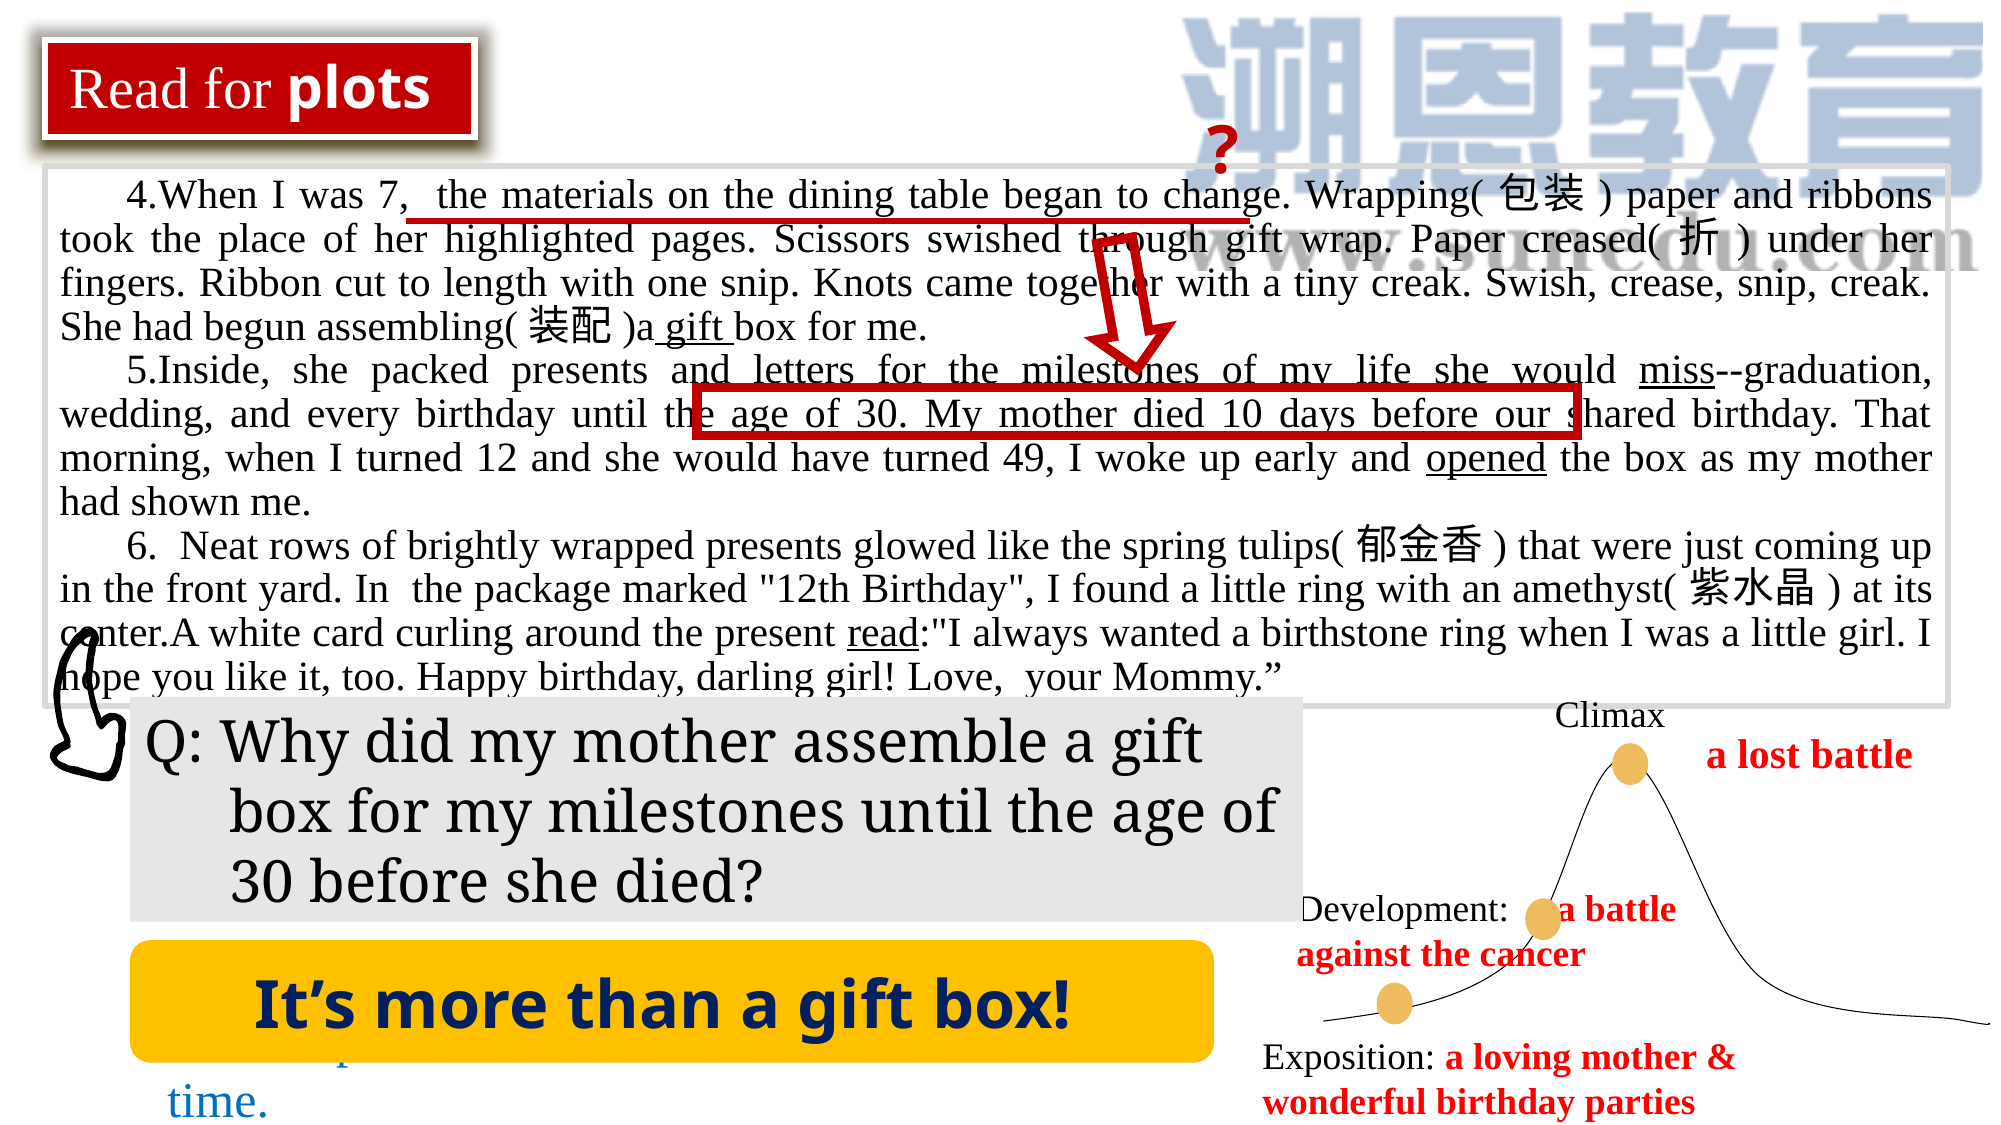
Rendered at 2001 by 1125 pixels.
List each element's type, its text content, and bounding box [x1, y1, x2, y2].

text_box [49, 628, 127, 782]
picture [1178, 10, 1983, 271]
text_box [1247, 682, 1990, 1125]
text_box [696, 387, 1579, 437]
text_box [129, 940, 1215, 1077]
text_box 4.When I was 7, the materials on the dining table began to change. Wrapping(包装) paper and ribbons took the place of her highlighted pages. Scissors swished through gift wrap. Paper creased(折) under her fingers. Ribbon cut to length with one snip. Knots came together with a tiny creak. Swish, crease, snip, creak. She had begun assembling(装配)a gift box for me. 5.Inside, she packed presents and letters for the milestones of my life she would miss--graduation, wedding, and every birthday until the age of 30. My mother died 10 days before our shared birthday. That morning, when I turned 12 and she would have turned 49, I woke up early and opened the box as my mother had shown me. 6. Neat rows of brightly wrapped presents glowed like the spring tulips(郁金香) that were just coming up in the front yard. In the package marked "12th Birthday", I found a little ring with an amethyst(紫水晶) at its center.A white card curling around the present read:"I always wanted a birthstone ring when I was a little girl. I hope you like it, too. Happy birthday, darling girl! Love, your Mommy.” [44, 166, 1948, 707]
text_box ? [1175, 98, 1347, 194]
text_box [44, 39, 475, 48]
text_box Read for plots [44, 48, 478, 128]
text_box Q: Why did my mother assemble a gift box for my milestones until the age of 30 before she died? [129, 696, 1247, 922]
text_box [44, 128, 475, 138]
text_box [1092, 236, 1169, 371]
